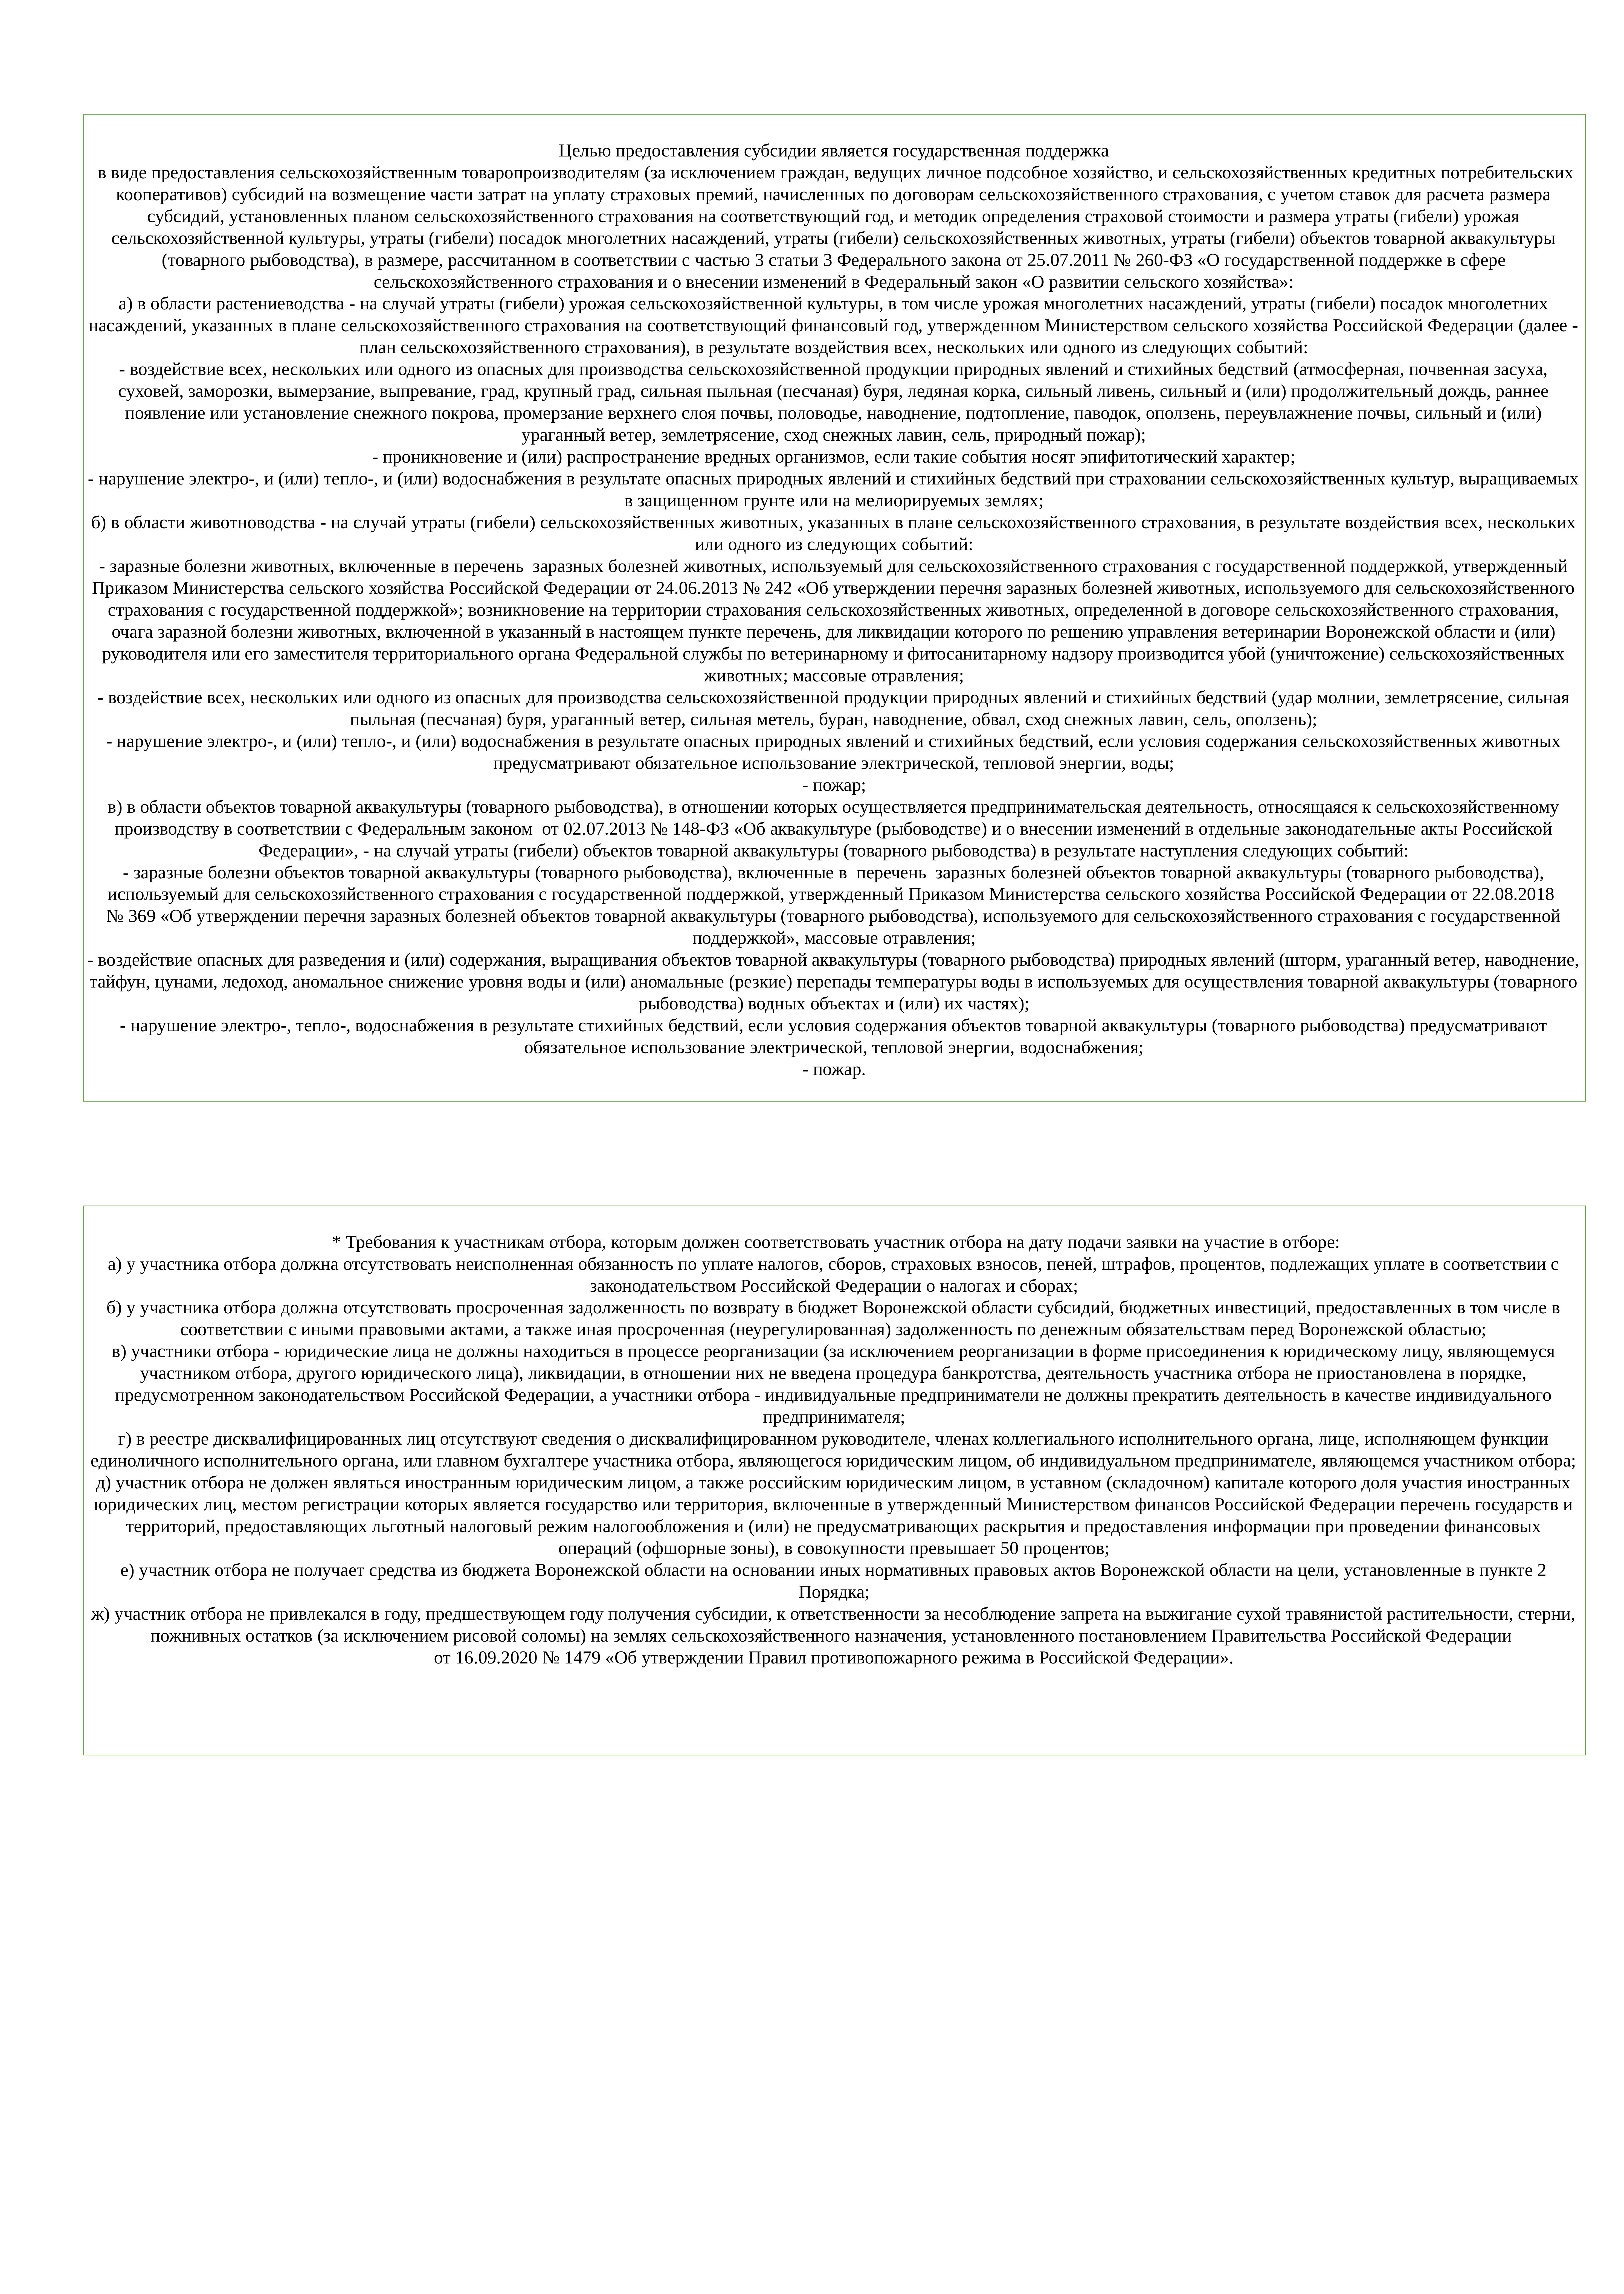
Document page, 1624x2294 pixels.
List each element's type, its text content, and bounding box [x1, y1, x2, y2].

text_box Целью предоставления субсидии является государственная поддержка в виде предоставления сельскохозяйственным товаропроизводителям (за исключением граждан, ведущих личное подсобное хозяйство, и сельскохозяйственных кредитных потребительских кооперативов) субсидий на возмещение части затрат на уплату страховых премий, начисленных по договорам сельскохозяйственного страхования, с учетом ставок для расчета размера субсидий, установленных планом сельскохозяйственного страхования на соответствующий год, и методик определения страховой стоимости и размера утраты (гибели) урожая сельскохозяйственной культуры, утраты (гибели) посадок многолетних насаждений, утраты (гибели) сельскохозяйственных животных, утраты (гибели) объектов товарной аквакультуры (товарного рыбоводства), в размере, рассчитанном в соответствии с частью 3 статьи 3 Федерального закона от 25.07.2011 № 260-ФЗ «О государственной поддержке в сфере сельскохозяйственного страхования и о внесении изменений в Федеральный закон «О развитии сельского хозяйства»: а) в области растениеводства - на случай утраты (гибели) урожая сельскохозяйственной культуры, в том числе урожая многолетних насаждений, утраты (гибели) посадок многолетних насаждений, указанных в плане сельскохозяйственного страхования на соответствующий финансовый год, утвержденном Министерством сельского хозяйства Российской Федерации (далее - план сельскохозяйственного страхования), в результате воздействия всех, нескольких или одного из следующих событий: - воздействие всех, нескольких или одного из опасных для производства сельскохозяйственной продукции природных явлений и стихийных бедствий (атмосферная, почвенная засуха, суховей, заморозки, вымерзание, выпревание, град, крупный град, сильная пыльная (песчаная) буря, ледяная корка, сильный ливень, сильный и (или) продолжительный дождь, раннее появление или установление снежного покрова, промерзание верхнего слоя почвы, половодье, наводнение, подтопление, паводок, оползень, переувлажнение почвы, сильный и (или) ураганный ветер, землетрясение, сход снежных лавин, сель, природный пожар); - проникновение и (или) распространение вредных организмов, если такие события носят эпифитотический характер; - нарушение электро-, и (или) тепло-, и (или) водоснабжения в результате опасных природных явлений и стихийных бедствий при страховании сельскохозяйственных культур, выращиваемых в защищенном грунте или на мелиорируемых землях; б) в области животноводства - на случай утраты (гибели) сельскохозяйственных животных, указанных в плане сельскохозяйственного страхования, в результате воздействия всех, нескольких или одного из следующих событий: - заразные болезни животных, включенные в перечень заразных болезней животных, используемый для сельскохозяйственного страхования с государственной поддержкой, утвержденный Приказом Министерства сельского хозяйства Российской Федерации от 24.06.2013 № 242 «Об утверждении перечня заразных болезней животных, используемого для сельскохозяйственного страхования с государственной поддержкой»; возникновение на территории страхования сельскохозяйственных животных, определенной в договоре сельскохозяйственного страхования, очага заразной болезни животных, включенной в указанный в настоящем пункте перечень, для ликвидации которого по решению управления ветеринарии Воронежской области и (или) руководителя или его заместителя территориального органа Федеральной службы по ветеринарному и фитосанитарному надзору производится убой (уничтожение) сельскохозяйственных животных; массовые отравления; - воздействие всех, нескольких или одного из опасных для производства сельскохозяйственной продукции природных явлений и стихийных бедствий (удар молнии, землетрясение, сильная пыльная (песчаная) буря, ураганный ветер, сильная метель, буран, наводнение, обвал, сход снежных лавин, сель, оползень); - нарушение электро-, и (или) тепло-, и (или) водоснабжения в результате опасных природных явлений и стихийных бедствий, если условия содержания сельскохозяйственных животных предусматривают обязательное использование электрической, тепловой энергии, воды; - пожар; в) в области объектов товарной аквакультуры (товарного рыбоводства), в отношении которых осуществляется предпринимательская деятельность, относящаяся к сельскохозяйственному производству в соответствии с Федеральным законом от 02.07.2013 № 148-ФЗ «Об аквакультуре (рыбоводстве) и о внесении изменений в отдельные законодательные акты Российской Федерации», - на случай утраты (гибели) объектов товарной аквакультуры (товарного рыбоводства) в результате наступления следующих событий: - заразные болезни объектов товарной аквакультуры (товарного рыбоводства), включенные в перечень заразных болезней объектов товарной аквакультуры (товарного рыбоводства), используемый для сельскохозяйственного страхования с государственной поддержкой, утвержденный Приказом Министерства сельского хозяйства Российской Федерации от 22.08.2018 № 369 «Об утверждении перечня заразных болезней объектов товарной аквакультуры (товарного рыбоводства), используемого для сельскохозяйственного страхования с государственной поддержкой», массовые отравления; - воздействие опасных для разведения и (или) содержания, выращивания объектов товарной аквакультуры (товарного рыбоводства) природных явлений (шторм, ураганный ветер, наводнение, тайфун, цунами, ледоход, аномальное снижение уровня воды и (или) аномальные (резкие) перепады температуры воды в используемых для осуществления товарной аквакультуры (товарного рыбоводства) водных объектах и (или) их частях); - нарушение электро-, тепло-, водоснабжения в результате стихийных бедствий, если условия содержания объектов товарной аквакультуры (товарного рыбоводства) предусматривают обязательное использование электрической, тепловой энергии, водоснабжения; - пожар. [83, 114, 1586, 1102]
text_box * Требования к участникам отбора, которым должен соответствовать участник отбора на дату подачи заявки на участие в отборе: а) у участника отбора должна отсутствовать неисполненная обязанность по уплате налогов, сборов, страховых взносов, пеней, штрафов, процентов, подлежащих уплате в соответствии с законодательством Российской Федерации о налогах и сборах; б) у участника отбора должна отсутствовать просроченная задолженность по возврату в бюджет Воронежской области субсидий, бюджетных инвестиций, предоставленных в том числе в соответствии с иными правовыми актами, а также иная просроченная (неурегулированная) задолженность по денежным обязательствам перед Воронежской областью; в) участники отбора - юридические лица не должны находиться в процессе реорганизации (за исключением реорганизации в форме присоединения к юридическому лицу, являющемуся участником отбора, другого юридического лица), ликвидации, в отношении них не введена процедура банкротства, деятельность участника отбора не приостановлена в порядке, предусмотренном законодательством Российской Федерации, а участники отбора - индивидуальные предприниматели не должны прекратить деятельность в качестве индивидуального предпринимателя; г) в реестре дисквалифицированных лиц отсутствуют сведения о дисквалифицированном руководителе, членах коллегиального исполнительного органа, лице, исполняющем функции единоличного исполнительного органа, или главном бухгалтере участника отбора, являющегося юридическим лицом, об индивидуальном предпринимателе, являющемся участником отбора; д) участник отбора не должен являться иностранным юридическим лицом, а также российским юридическим лицом, в уставном (складочном) капитале которого доля участия иностранных юридических лиц, местом регистрации которых является государство или территория, включенные в утвержденный Министерством финансов Российской Федерации перечень государств и территорий, предоставляющих льготный налоговый режим налогообложения и (или) не предусматривающих раскрытия и предоставления информации при проведении финансовых операций (офшорные зоны), в совокупности превышает 50 процентов; е) участник отбора не получает средства из бюджета Воронежской области на основании иных нормативных правовых актов Воронежской области на цели, установленные в пункте 2 Порядка; ж) участник отбора не привлекался в году, предшествующем году получения субсидии, к ответственности за несоблюдение запрета на выжигание сухой травянистой растительности, стерни, пожнивных остатков (за исключением рисовой соломы) на землях сельскохозяйственного назначения, установленного постановлением Правительства Российской Федерации от 16.09.2020 № 1479 «Об утверждении Правил противопожарного режима в Российской Федерации». [83, 1206, 1586, 1755]
